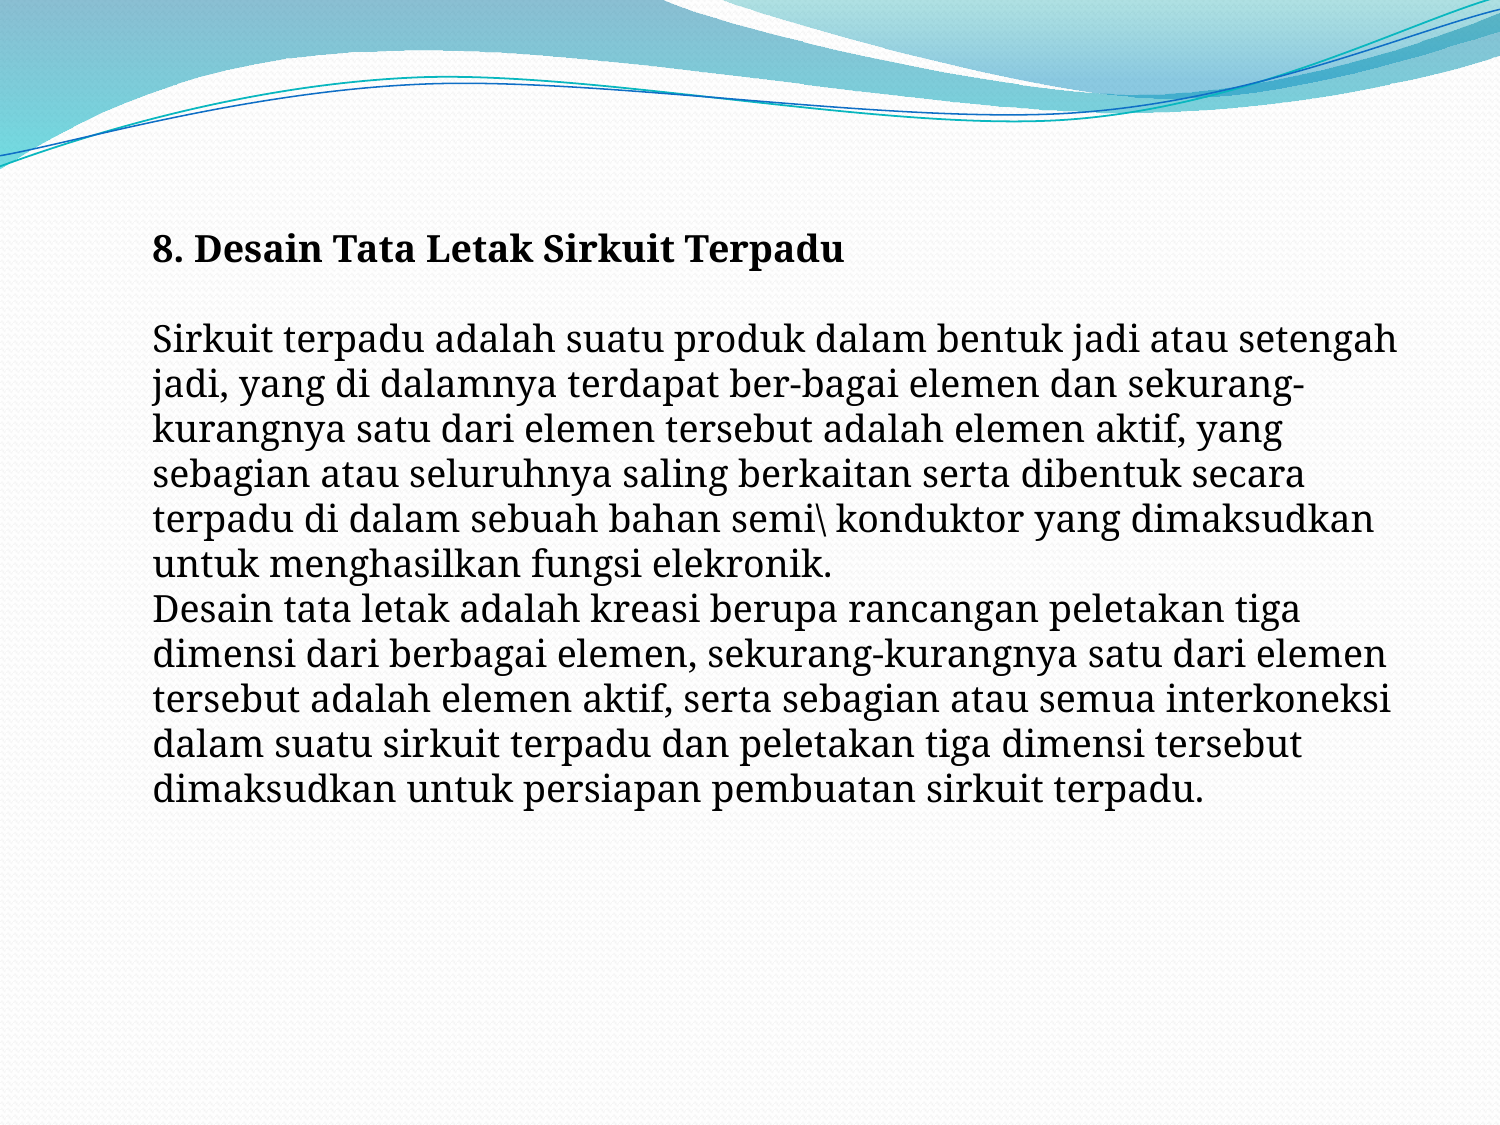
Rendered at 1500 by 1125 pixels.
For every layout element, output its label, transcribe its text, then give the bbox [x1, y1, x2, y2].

text_box 8. Desain Tata Letak Sirkuit Terpadu Sirkuit terpadu adalah suatu produk dalam bentuk jadi atau setengah jadi, yang di dalamnya terdapat ber-bagai elemen dan sekurang-kurangnya satu dari elemen tersebut adalah elemen aktif, yang sebagian atau seluruhnya saling berkaitan serta dibentuk secara terpadu di dalam sebuah bahan semi\ konduktor yang dimaksudkan untuk menghasilkan fungsi elekronik. Desain tata letak adalah kreasi berupa rancangan peletakan tiga dimensi dari berbagai elemen, sekurang-kurangnya satu dari elemen tersebut adalah elemen aktif, serta sebagian atau semua interkoneksi dalam suatu sirkuit terpadu dan peletakan tiga dimensi tersebut dimaksudkan untuk persiapan pembuatan sirkuit terpadu. [137, 217, 1438, 818]
